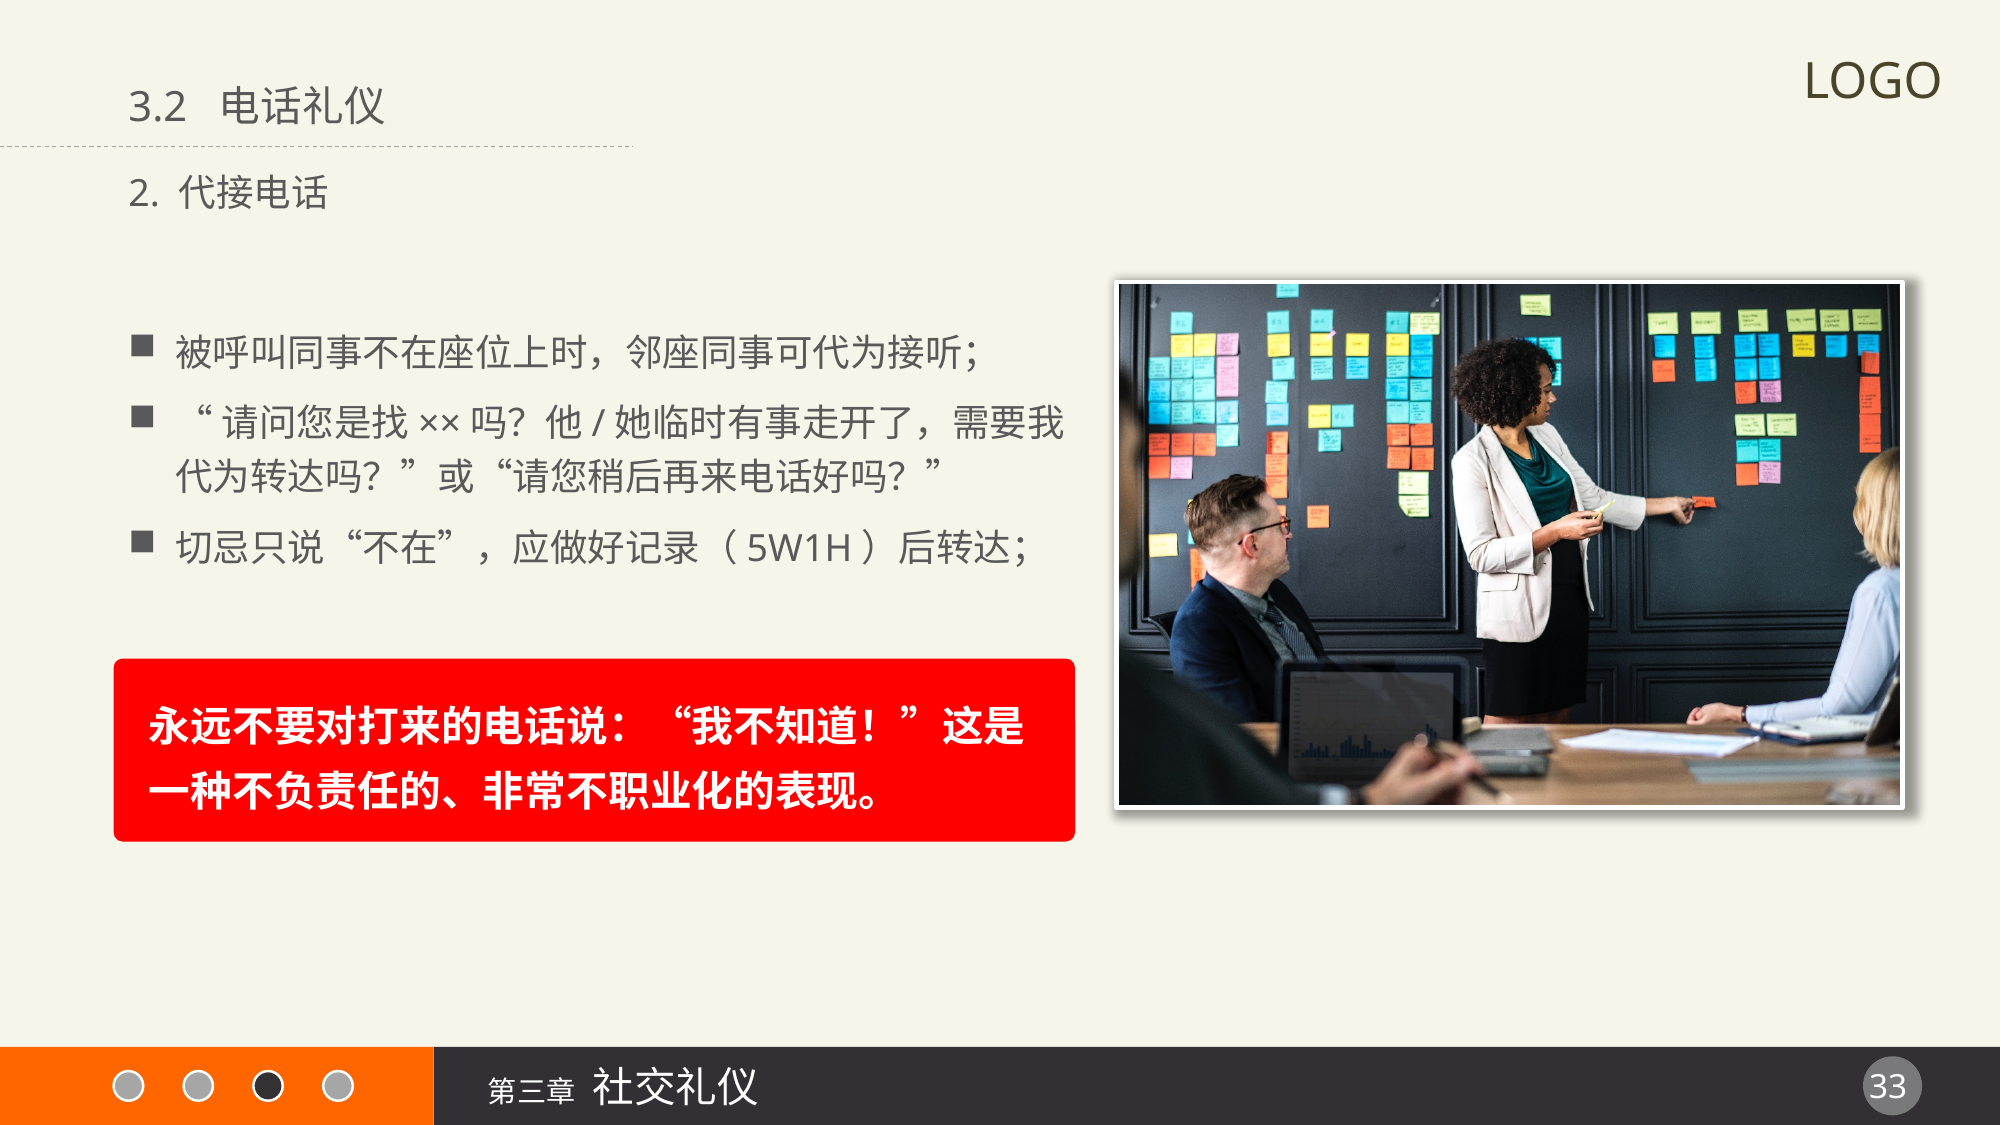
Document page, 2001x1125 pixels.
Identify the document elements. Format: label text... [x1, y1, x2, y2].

text_box 3.2 电话礼仪 [113, 72, 704, 138]
text_box [112, 657, 1077, 843]
picture [1118, 284, 1900, 806]
text_box 永远不要对打来的电话说：“我不知道！”这是一种不负责任的、非常不职业化的表现。 [134, 677, 1052, 822]
text_box 被呼叫同事不在座位上时，邻座同事可代为接听； “请问您是找××吗？他/她临时有事走开了，需要我代为转达吗？”或“请您稍后再来电话好吗？” 切忌只说“不在”，应做好记录（5W1H）后转达； [113, 312, 1098, 577]
text_box 2. 代接电话 [113, 161, 796, 222]
